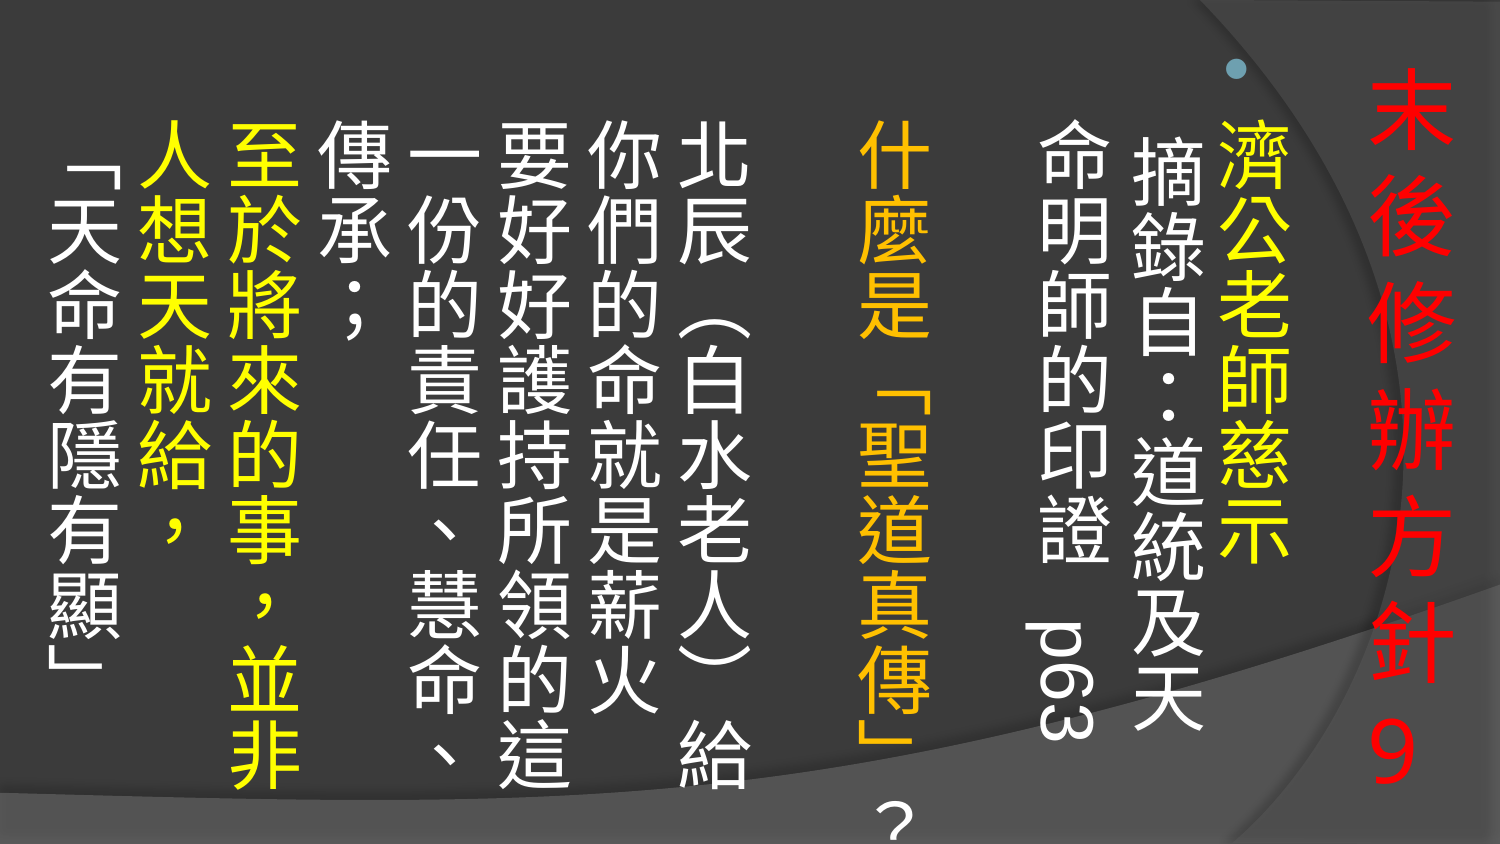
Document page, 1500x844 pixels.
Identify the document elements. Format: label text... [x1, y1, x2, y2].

title 末後修辦方針 9 [1352, 43, 1473, 812]
list 濟公老師慈示 摘錄自：道統及天命明師的印證 p63 什麼是「聖道真傳」？ 北辰（白水老人）給你們的命就是薪火 要好好護持所領的這一份的責任、慧命、傳承； 至於將來的事，並非人想天就給， 「天命有隱有顯」 [29, 33, 1329, 812]
